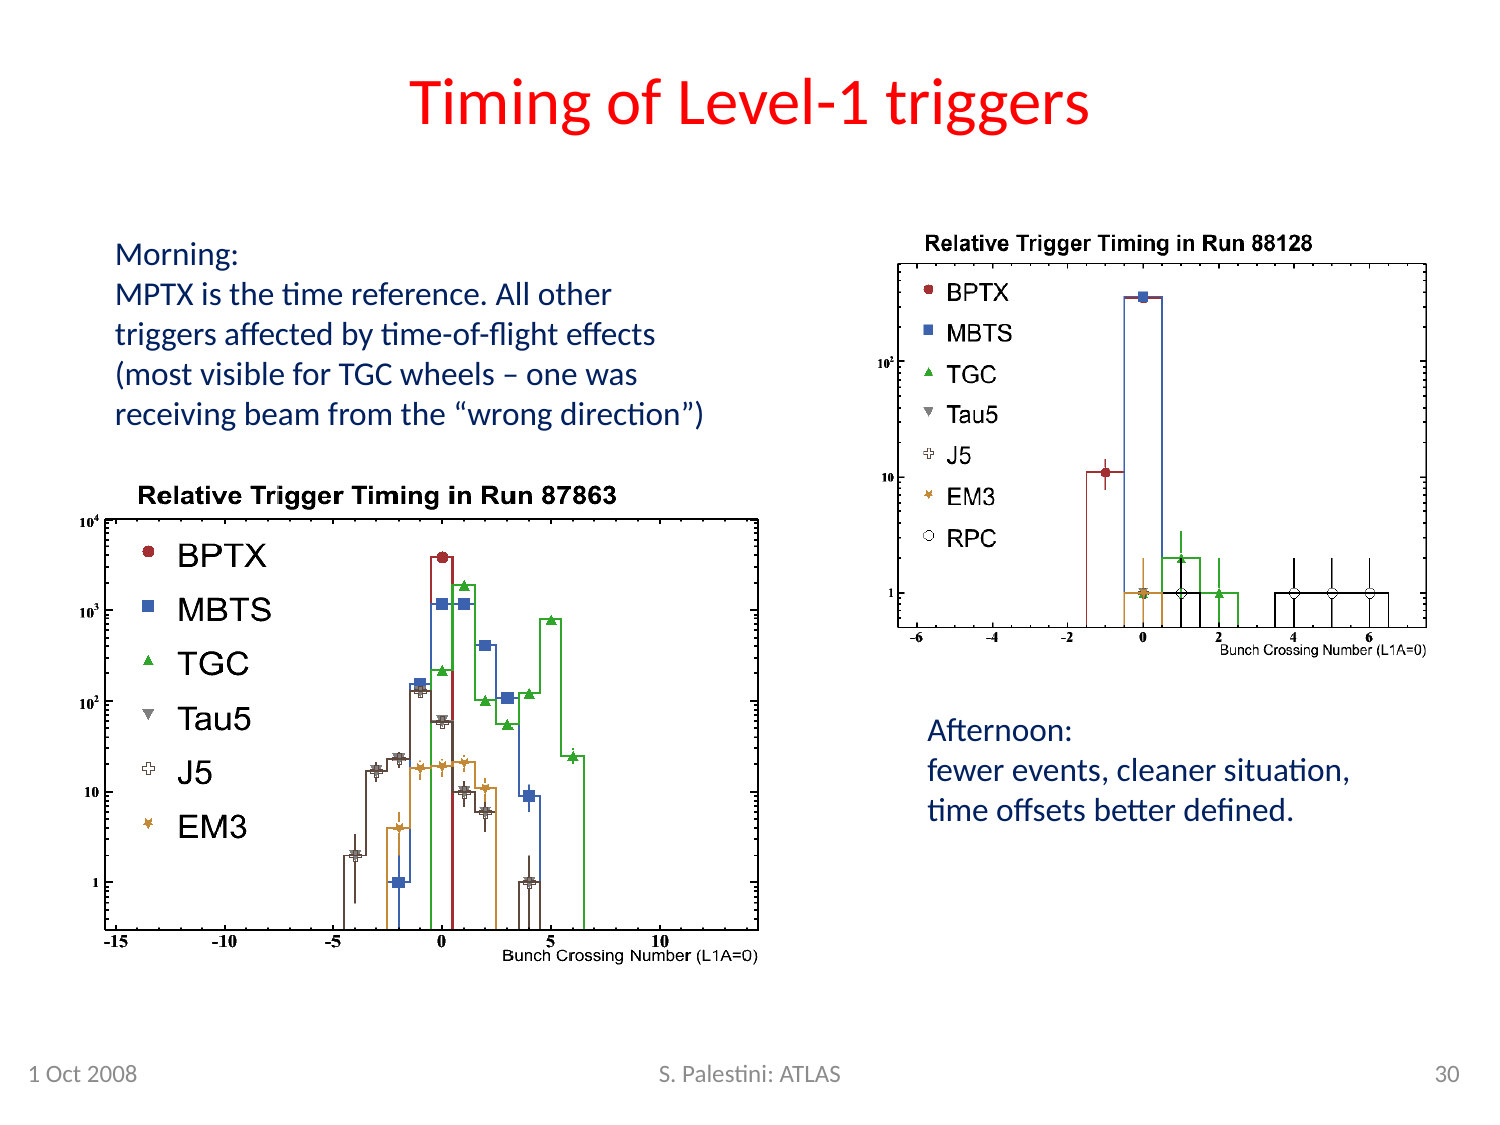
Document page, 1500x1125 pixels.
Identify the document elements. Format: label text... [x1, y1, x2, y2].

slide_number 30 [1125, 1042, 1475, 1103]
text_box Afternoon: fewer events, cleaner situation, time offsets better defined. [912, 701, 1413, 836]
footer S. Palestini: ATLAS [512, 1042, 988, 1103]
text_box Morning: MPTX is the time reference. All other triggers affected by time-of-flight effects (most visible for TGC wheels – one was receiving beam from the “wrong direction”) [99, 224, 725, 440]
title Timing of Level-1 triggers [75, 45, 1425, 150]
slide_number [12, 1042, 363, 1103]
picture [0, 224, 1463, 976]
